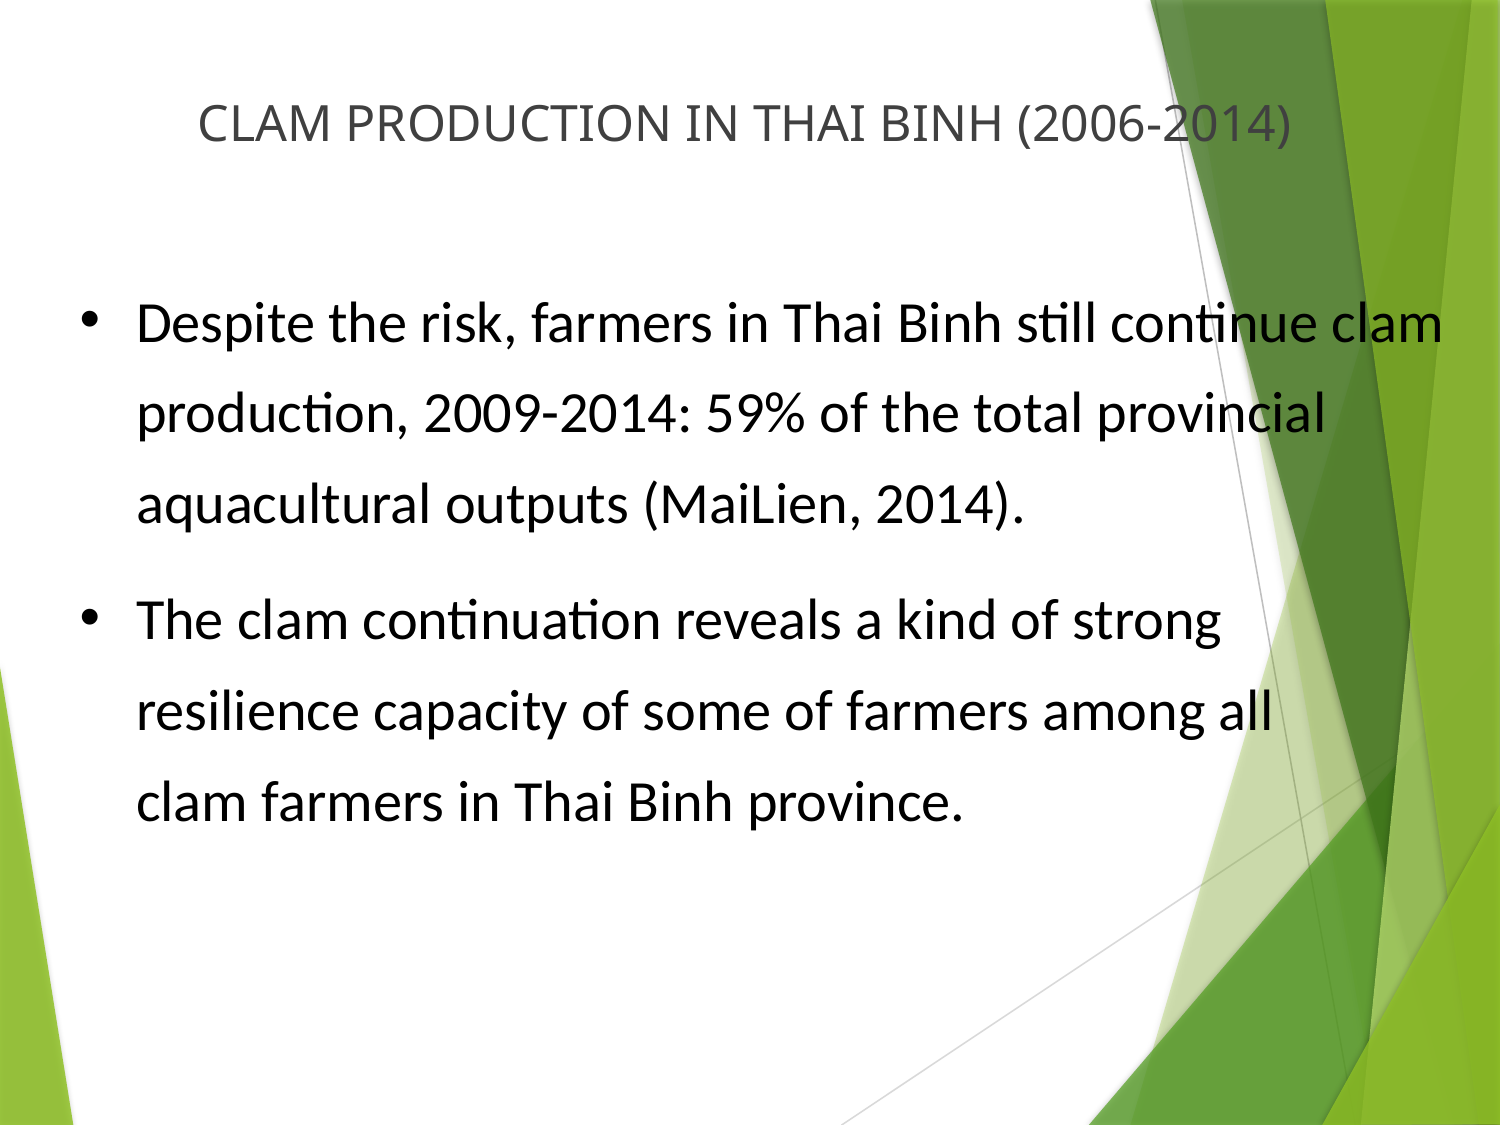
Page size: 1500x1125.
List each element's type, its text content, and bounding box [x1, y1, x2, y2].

text_box Despite the risk, farmers in Thai Binh still continue clam production, 2009-2014: 59% of the total provincial aquacultural outputs (MaiLien, 2014). The clam continuation reveals a kind of strong resilience capacity of some of farmers among all clam farmers in Thai Binh province. [64, 255, 1471, 841]
list CLAM PRODUCTION IN THAI BINH (2006-2014) [183, 53, 1500, 1125]
